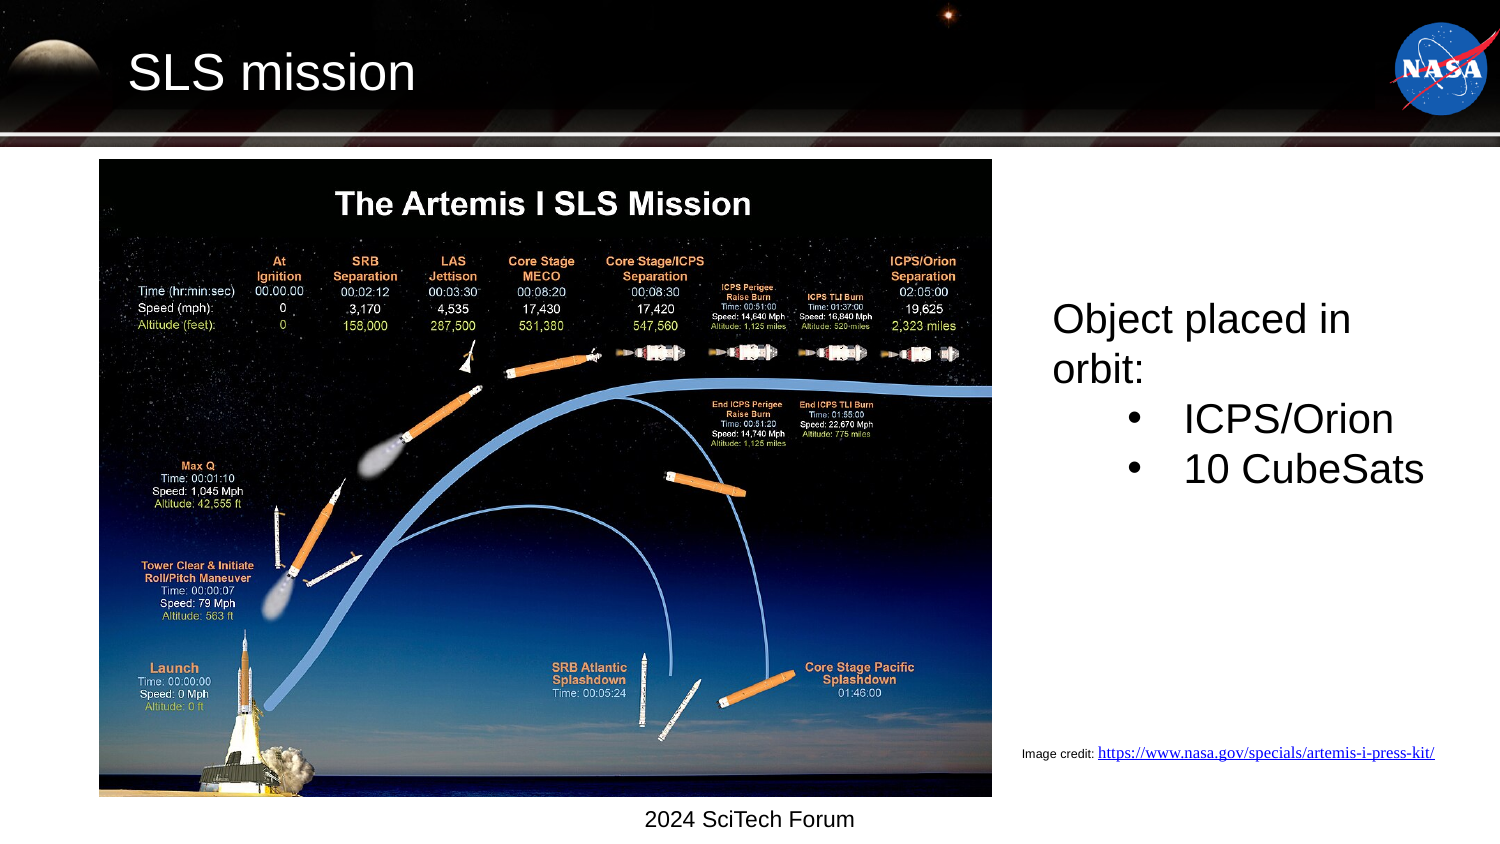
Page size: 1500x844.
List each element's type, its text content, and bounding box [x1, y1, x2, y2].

picture [99, 159, 992, 798]
title SLS mission [112, 30, 1375, 110]
text_box Object placed in orbit: ICPS/Orion 10 CubeSats [1037, 284, 1450, 500]
picture [0, 137, 1500, 147]
text_box Image credit: https://www.nasa.gov/specials/artemis-i-press-kit/ [1007, 734, 1458, 784]
picture [0, 0, 1500, 132]
